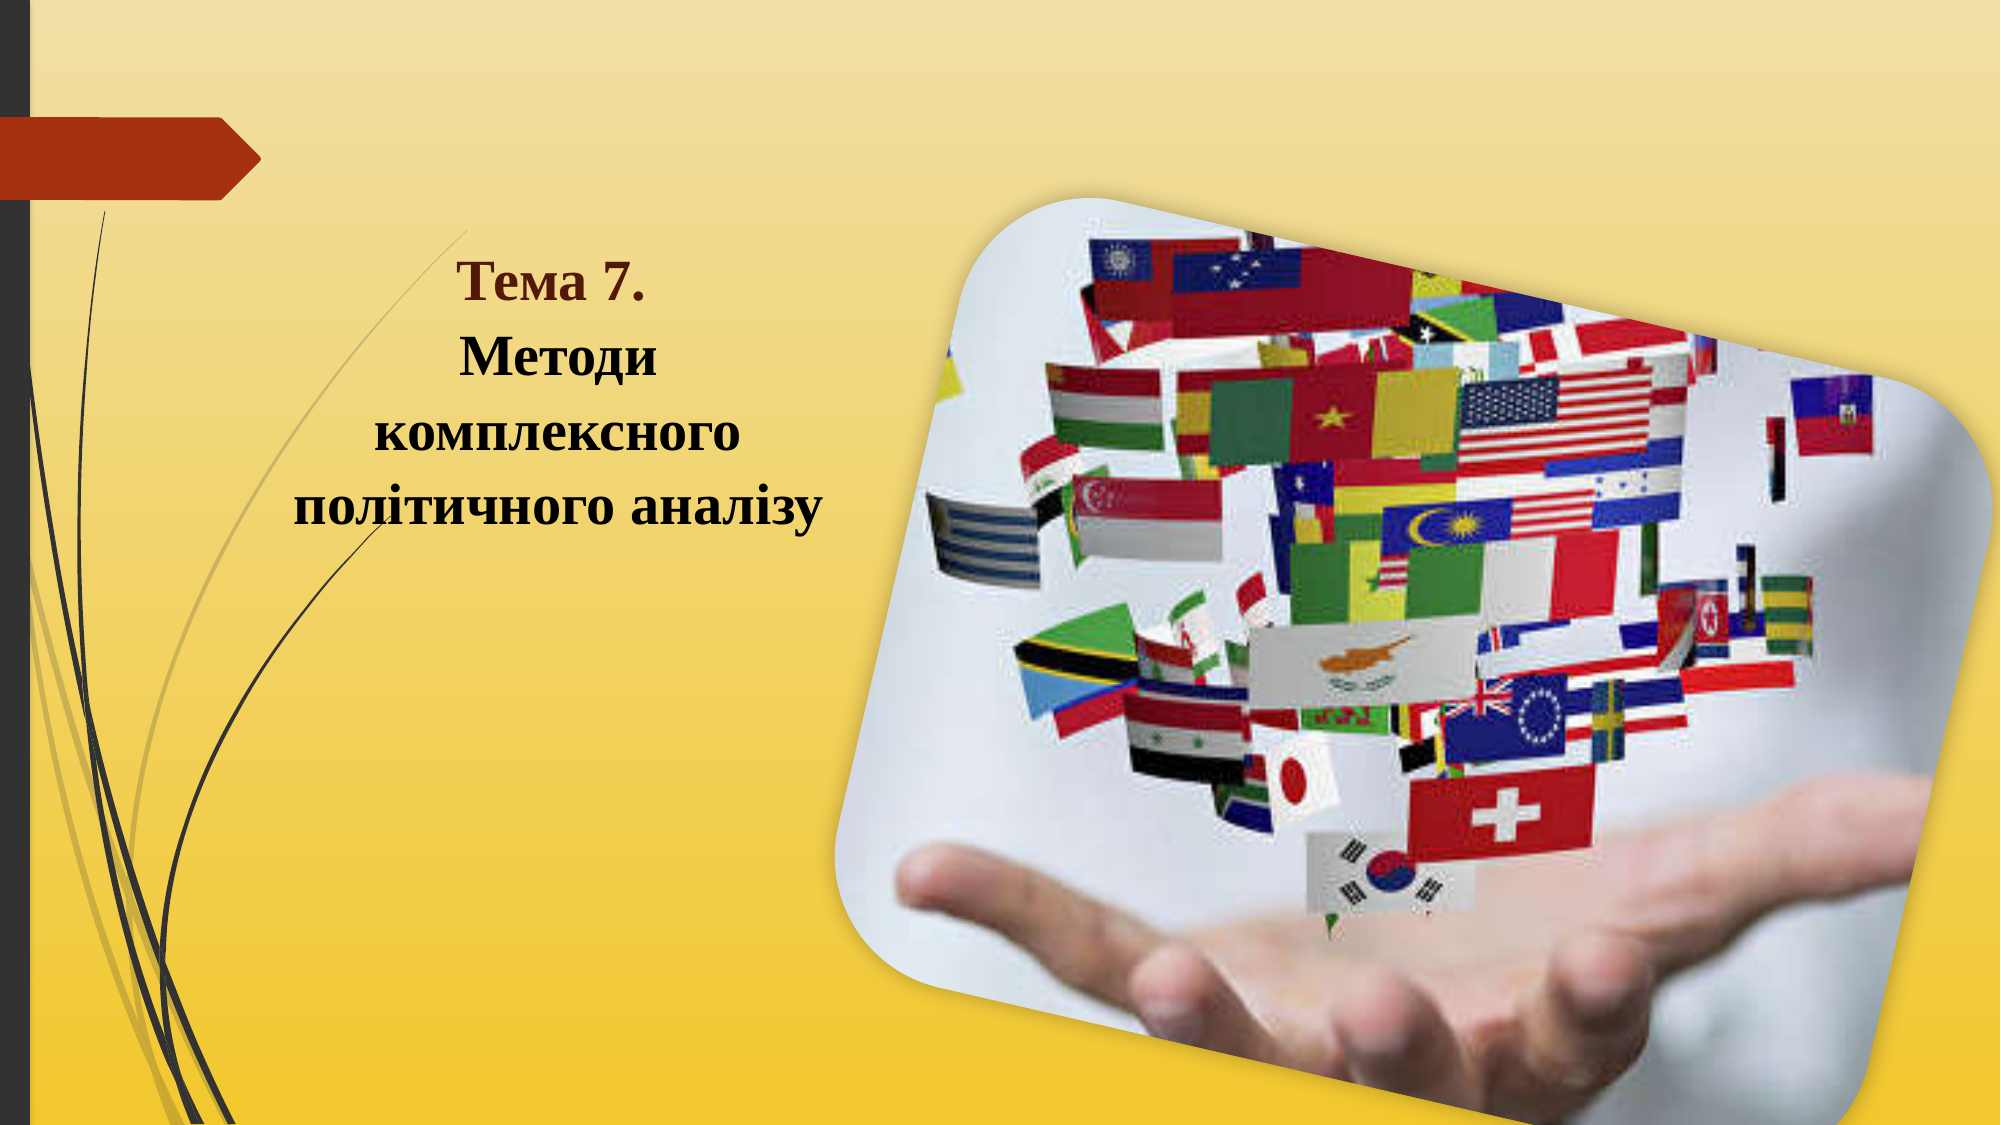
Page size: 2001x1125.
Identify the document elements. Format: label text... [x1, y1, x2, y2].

text_box Тема 7. Методи комплексного політичного аналізу [263, 229, 854, 544]
picture [834, 197, 1993, 1125]
